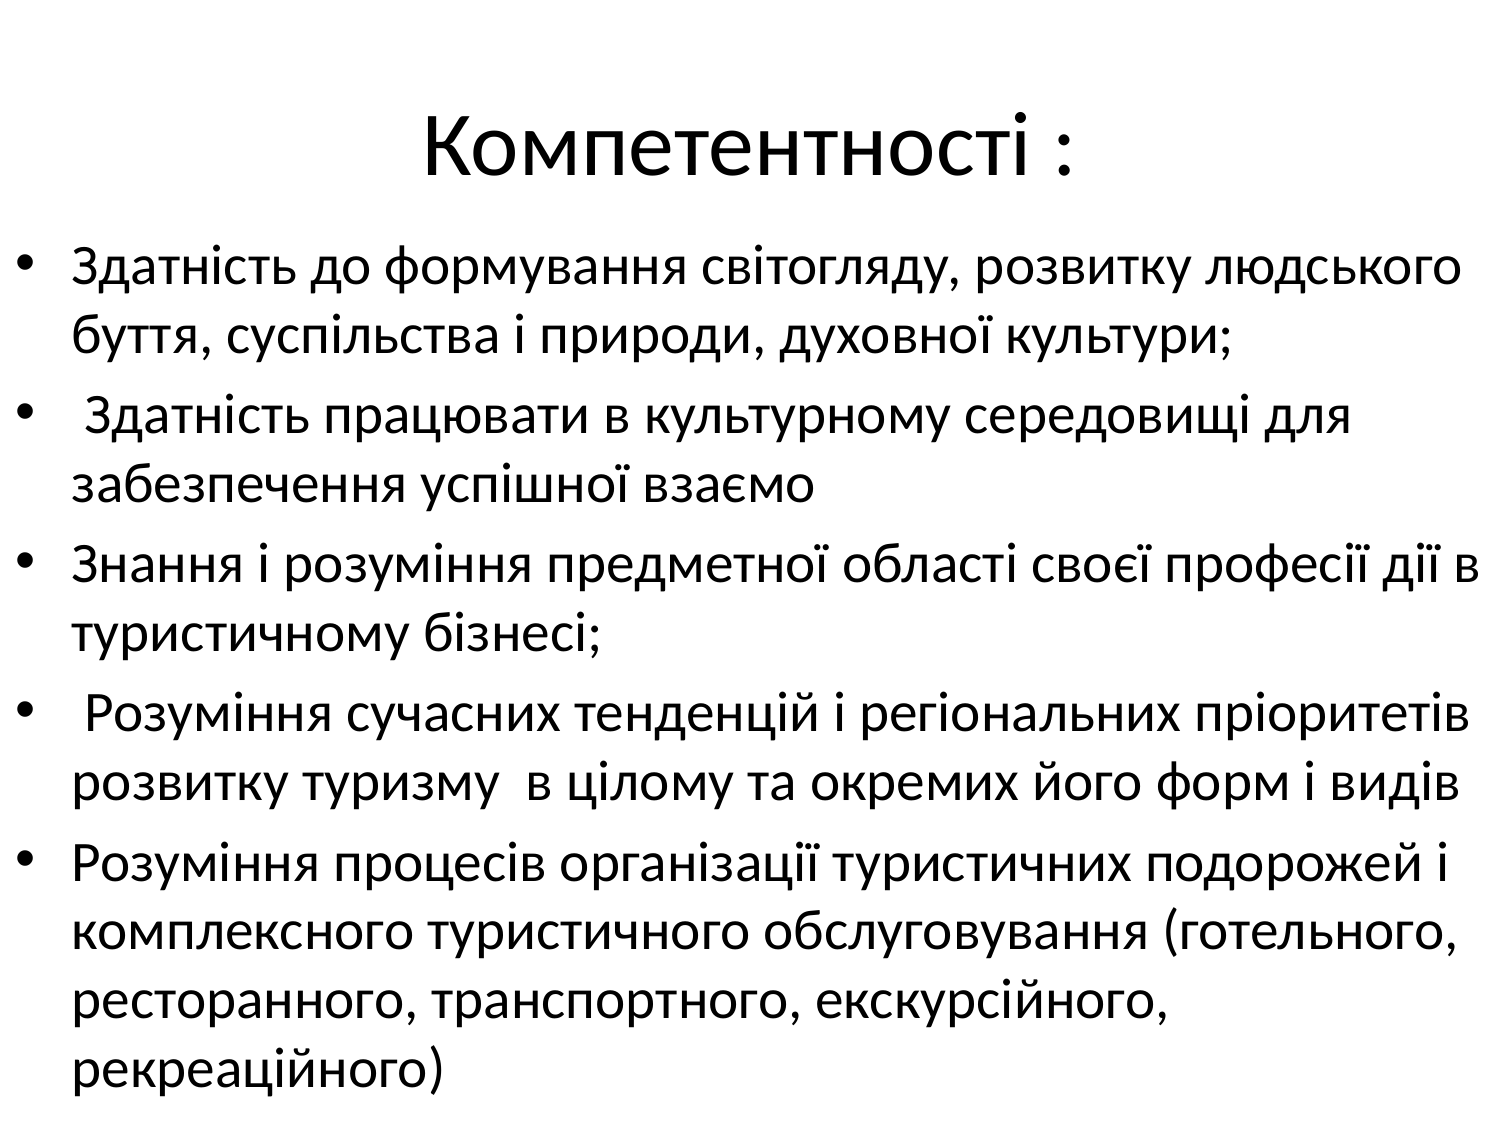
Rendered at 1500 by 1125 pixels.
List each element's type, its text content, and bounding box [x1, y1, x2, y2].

list Здатність до формування світогляду, розвитку людського буття, суспільства і природи, духовної культури; Здатність працювати в культурному середовищі для забезпечення успішної взаємо Знання і розуміння предметної області своєї професії дії в туристичному бізнесі; Розуміння сучасних тенденцій і регіональних пріоритетів розвитку туризму в цілому та окремих його форм і видів Розуміння процесів організації туристичних подорожей і комплексного туристичного обслуговування (готельного, ресторанного, транспортного, екскурсійного, рекреаційного) [0, 219, 1500, 1125]
title Компетентності : [75, 45, 1425, 219]
